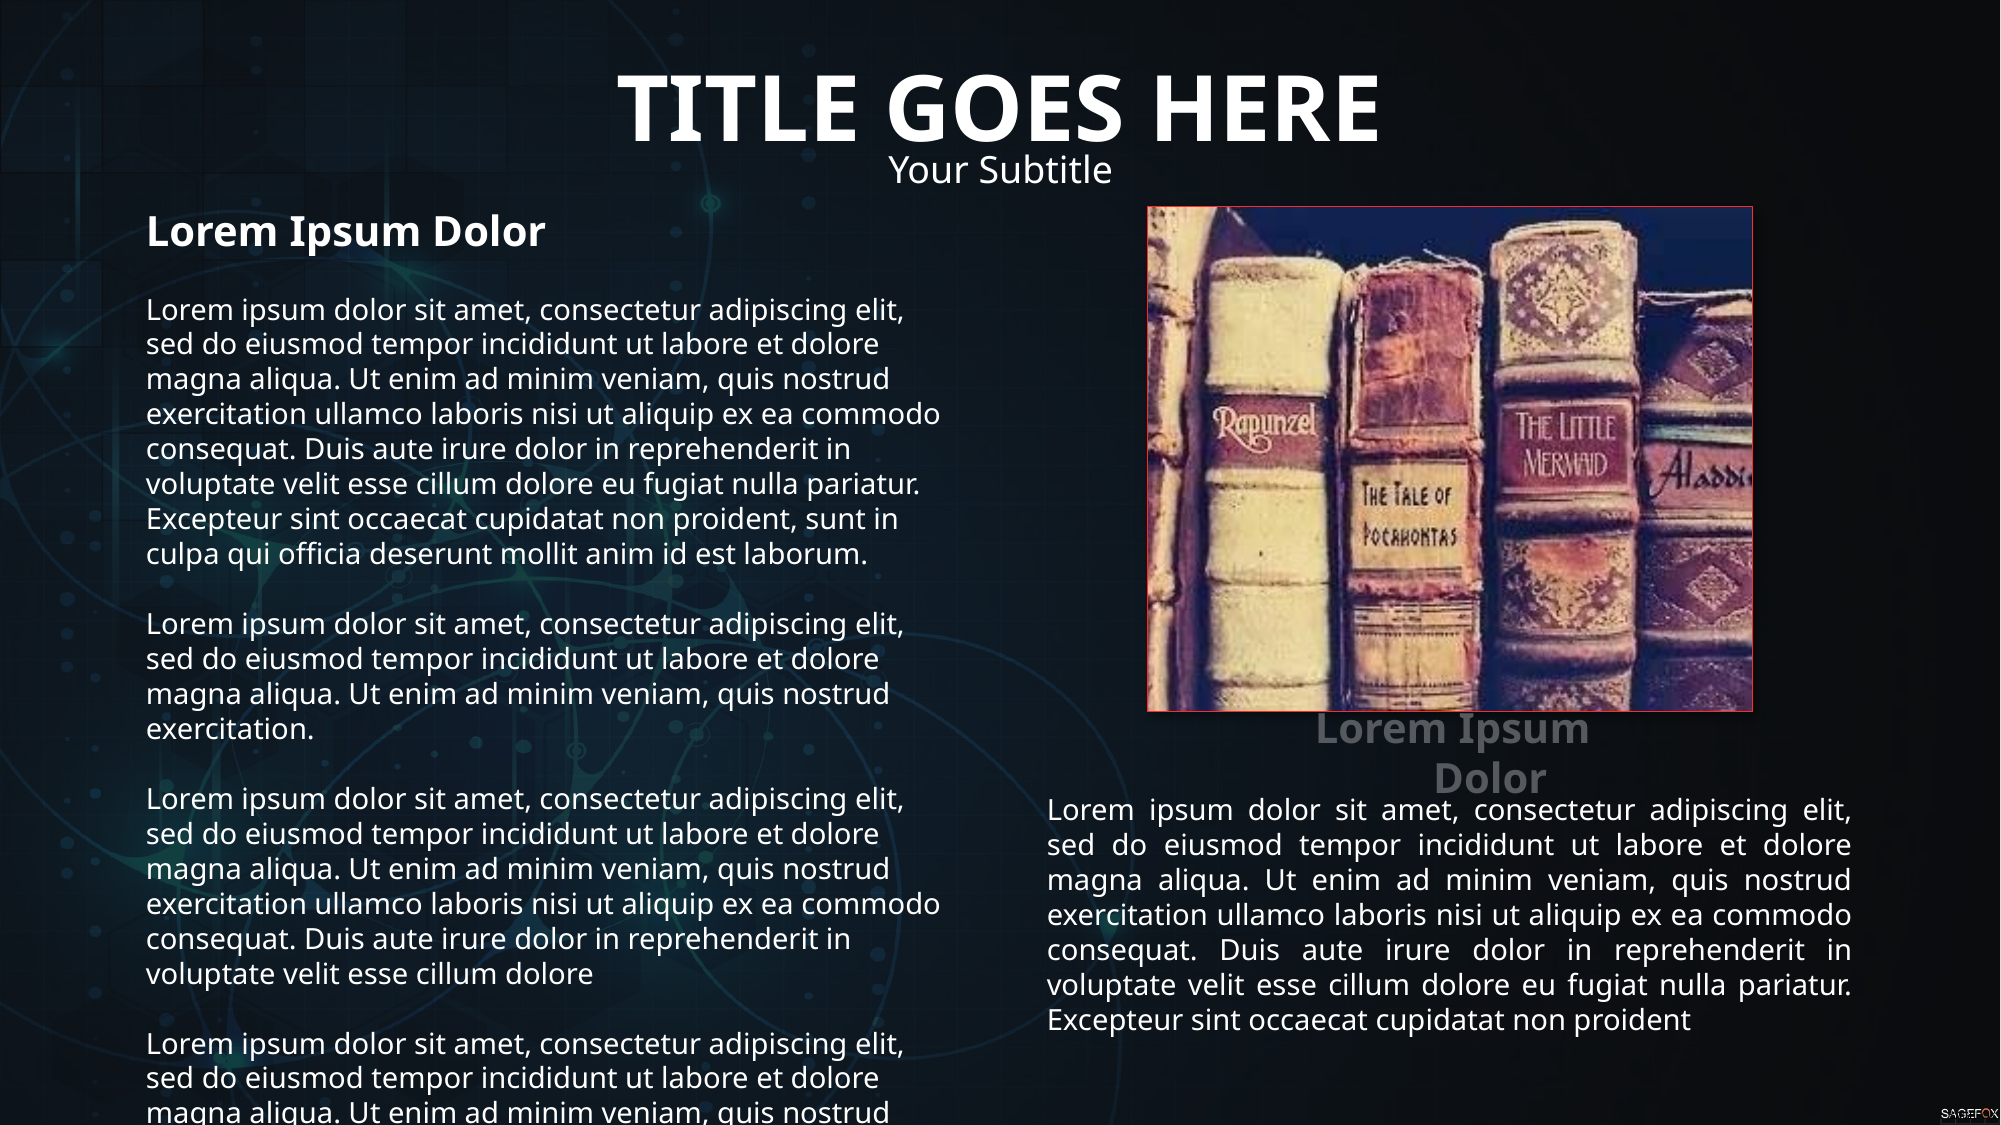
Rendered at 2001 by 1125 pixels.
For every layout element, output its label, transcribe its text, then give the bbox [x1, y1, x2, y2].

text_box Lorem ipsum dolor sit amet, consectetur adipiscing elit, sed do eiusmod tempor incididunt ut labore et dolore magna aliqua. Ut enim ad minim veniam, quis nostrud exercitation ullamco laboris nisi ut aliquip ex ea commodo consequat. Duis aute irure dolor in reprehenderit in voluptate velit esse cillum dolore eu fugiat nulla pariatur. Excepteur sint occaecat cupidatat non proident [1046, 791, 1853, 1036]
text_box Lorem Ipsum Dolor [145, 207, 952, 252]
text_box Lorem ipsum dolor sit amet, consectetur adipiscing elit, sed do eiusmod tempor incididunt ut labore et dolore magna aliqua. Ut enim ad minim veniam, quis nostrud exercitation ullamco laboris nisi ut aliquip ex ea commodo consequat. Duis aute irure dolor in reprehenderit in voluptate velit esse cillum dolore eu fugiat nulla pariatur. Excepteur sint occaecat cupidatat non proident, sunt in culpa qui officia deserunt mollit anim id est laborum. Lorem ipsum dolor sit amet, consectetur adipiscing elit, sed do eiusmod tempor incididunt ut labore et dolore magna aliqua. Ut enim ad minim veniam, quis nostrud exercitation. Lorem ipsum dolor sit amet, consectetur adipiscing elit, sed do eiusmod tempor incididunt ut labore et dolore magna aliqua. Ut enim ad minim veniam, quis nostrud exercitation ullamco laboris nisi ut aliquip ex ea commodo consequat. Duis aute irure dolor in reprehenderit in voluptate velit esse cillum dolore Lorem ipsum dolor sit amet, consectetur adipiscing elit, sed do eiusmod tempor incididunt ut labore et dolore magna aliqua. Ut enim ad minim veniam, quis nostrud exercitation. [145, 290, 952, 1125]
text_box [548, 42, 1452, 199]
picture [1147, 207, 1753, 712]
picture [1924, 0, 2001, 1125]
text_box Lorem Ipsum Dolor [1272, 729, 1633, 774]
